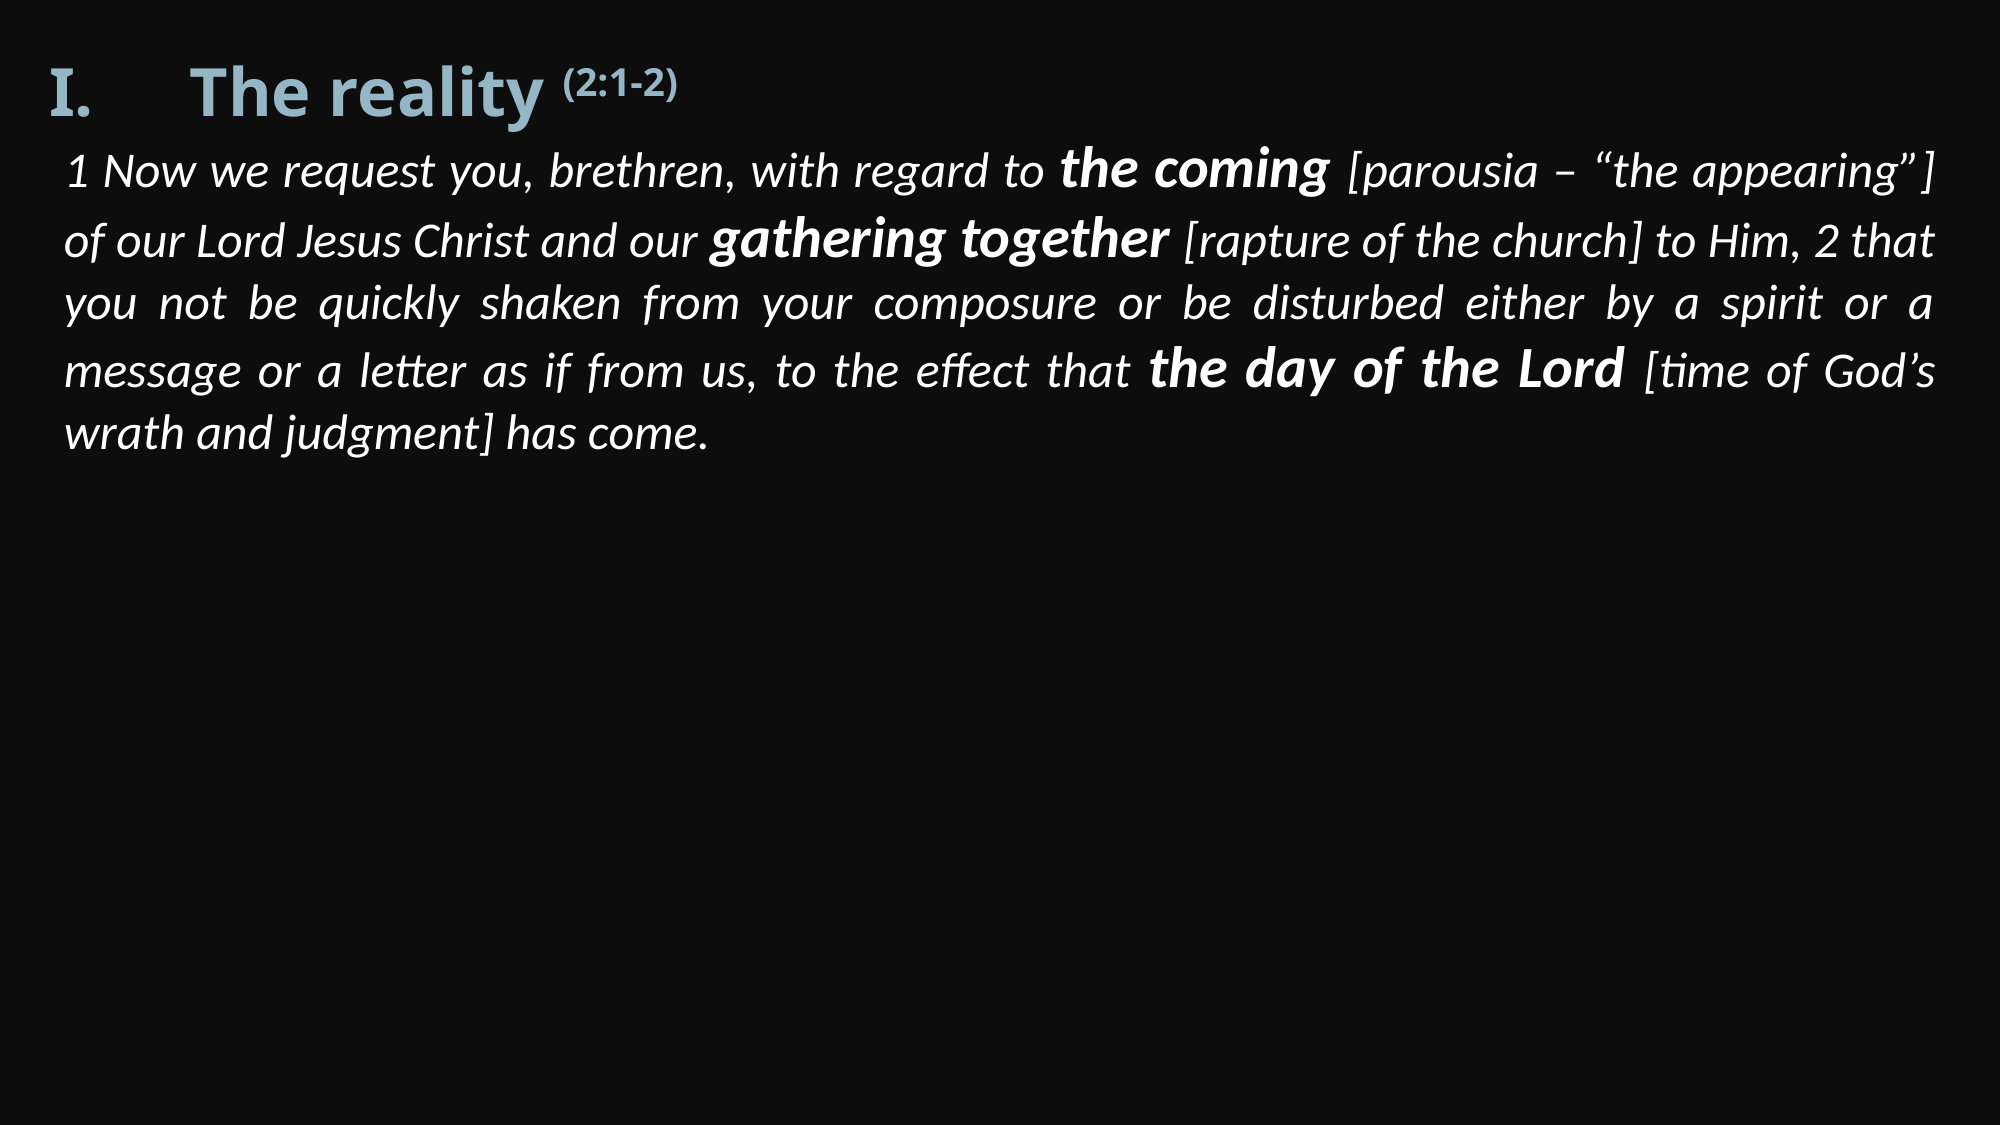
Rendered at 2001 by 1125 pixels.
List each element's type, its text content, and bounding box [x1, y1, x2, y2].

text_box 1 Now we request you, brethren, with regard to the coming [parousia – “the appearing”] of our Lord Jesus Christ and our gathering together [rapture of the church] to Him, 2 that you not be quickly shaken from your composure or be disturbed either by a spirit or a message or a letter as if from us, to the effect that the day of the Lord [time of God’s wrath and judgment] has come. [49, 122, 1951, 467]
subtitle The reality (2:1-2) [34, 42, 1951, 184]
